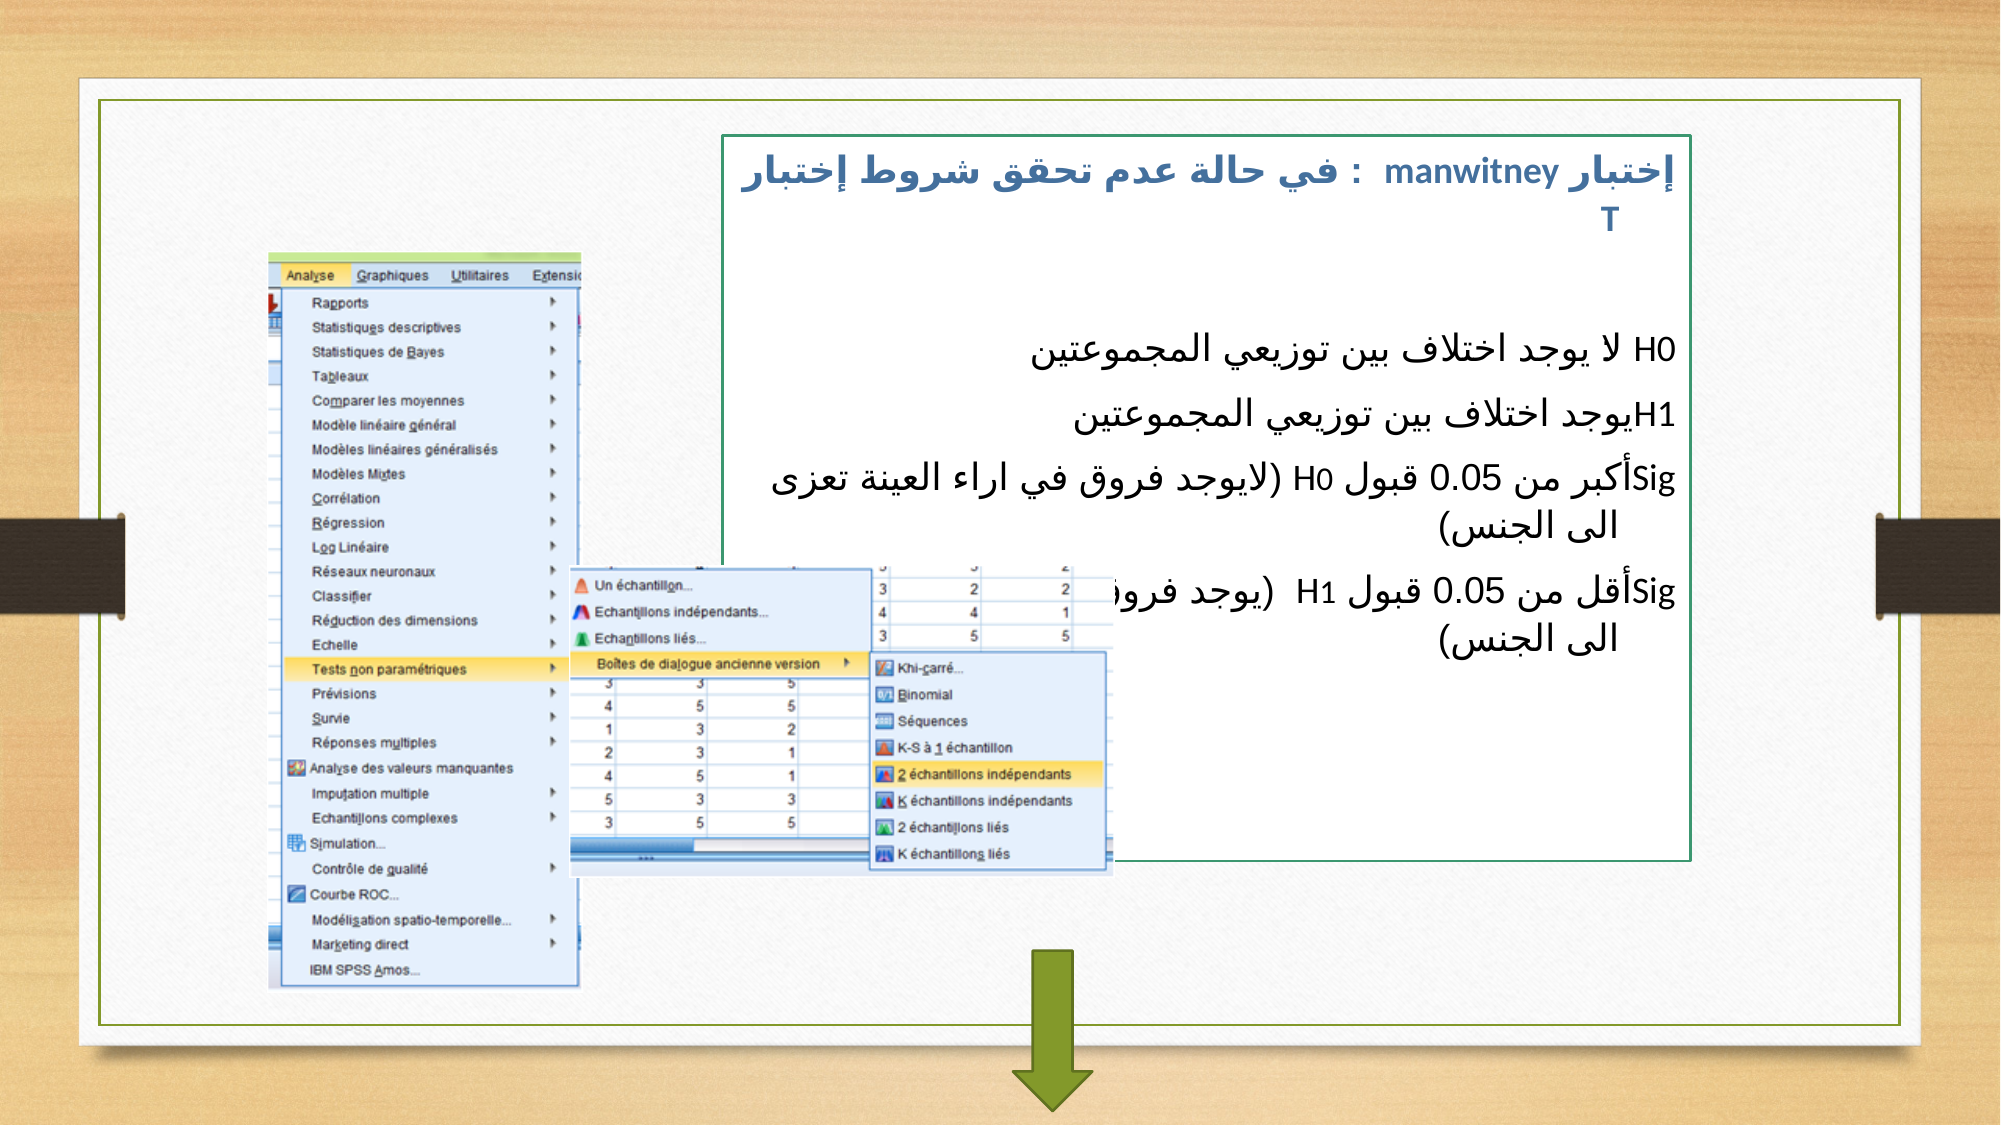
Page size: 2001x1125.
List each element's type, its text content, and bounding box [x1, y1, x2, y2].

text_box [1011, 949, 1094, 1113]
picture [0, 0, 2001, 1125]
text_box إختبار manwitney : في حالة عدم تحقق شروط إختبار T H0:لا يوجد اختلاف بين توزيعي المجموعتين H1يوجد اختلاف بين توزيعي المجموعتين Sigأكبر من 0.05 قبول H0 (لايوجد فروق في اراء العينة تعزى الى الجنس) Sigأقل من 0.05 قبول H1 (يوجد فروق في اراء العينة تعزى الى الجنس) [721, 134, 1692, 862]
